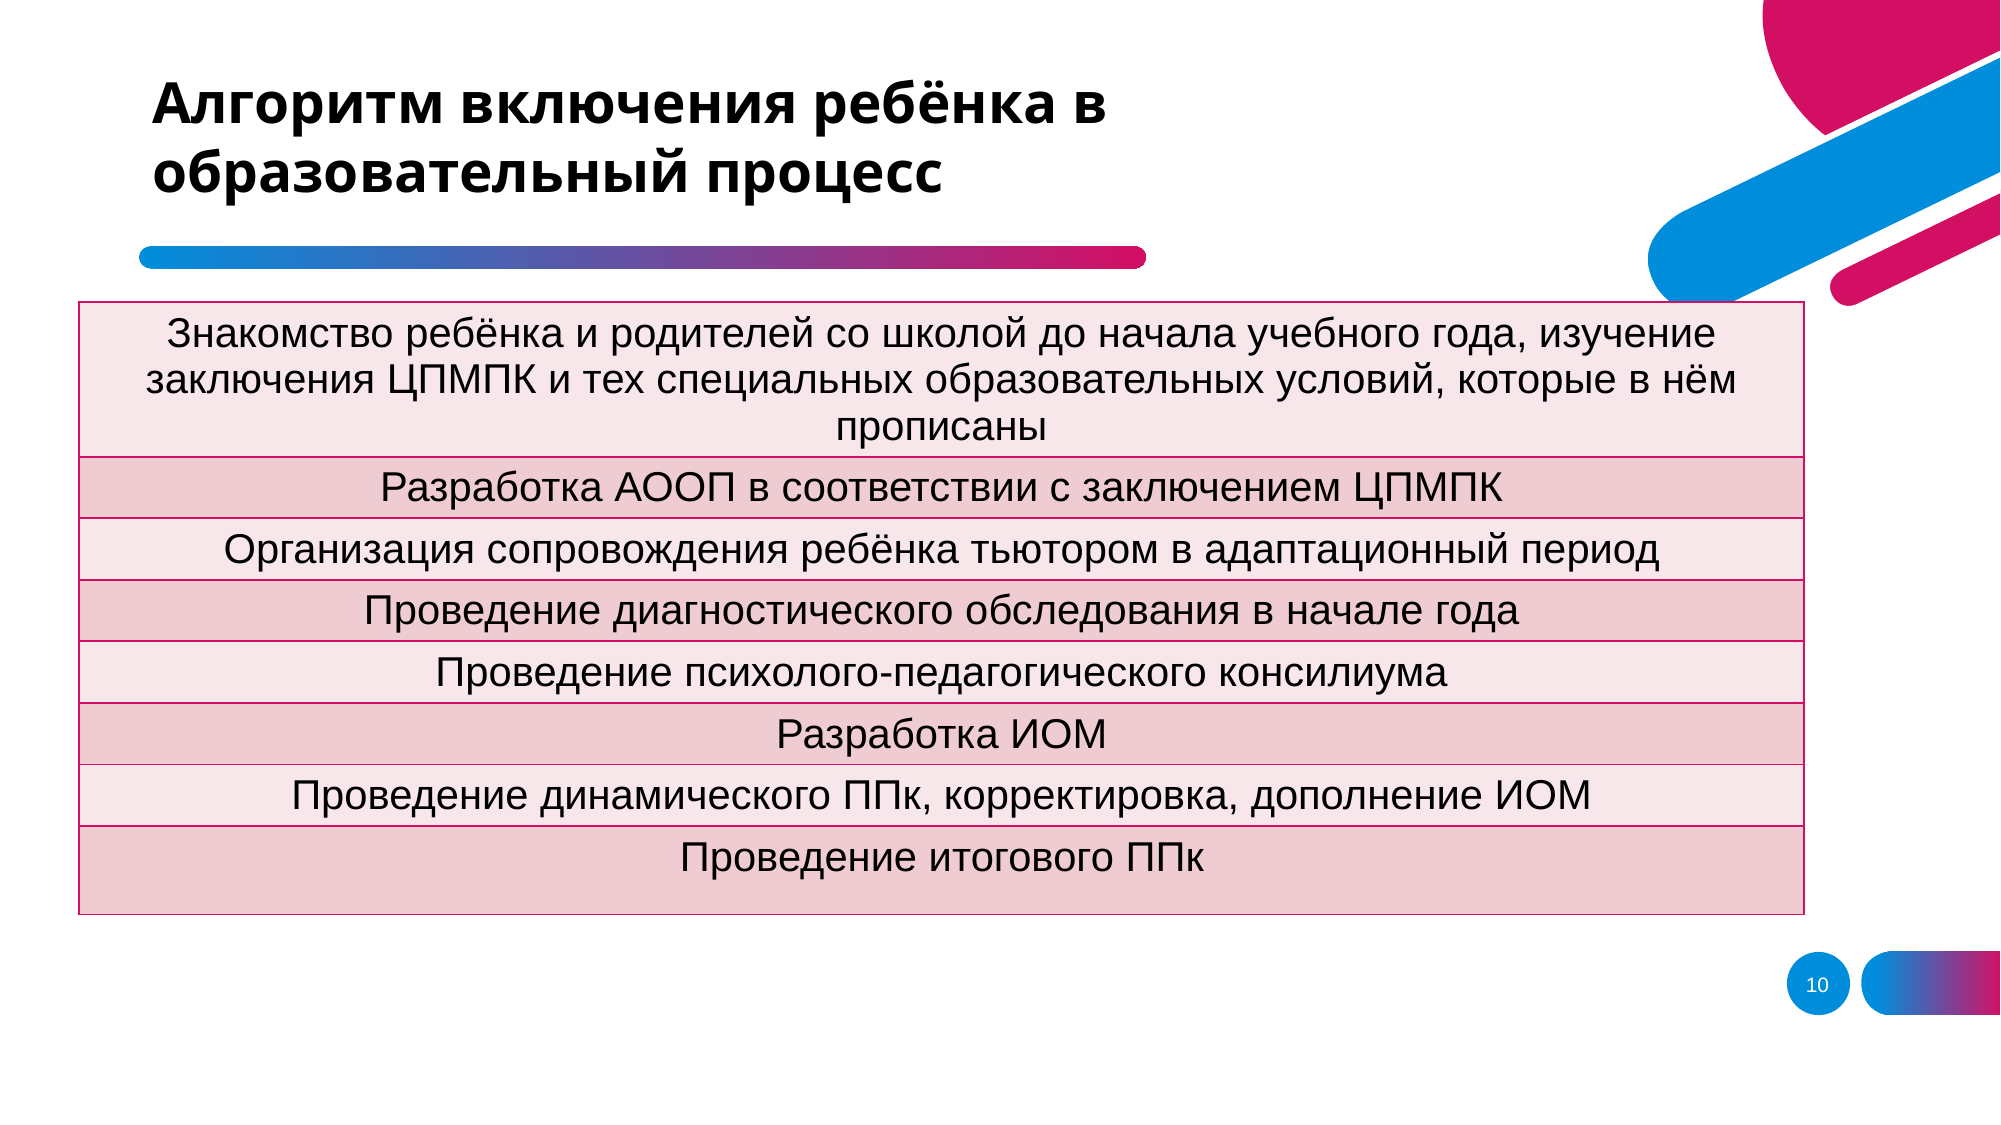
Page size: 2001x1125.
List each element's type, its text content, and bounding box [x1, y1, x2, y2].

table_header Знакомство ребёнка и родителей со школой до начала учебного года, изучение заключения ЦПМПК и тех специальных образовательных условий, которые в нём прописаны [80, 303, 1803, 456]
table_cell Проведение психолого-педагогического консилиума [80, 642, 1803, 702]
table_cell Проведение динамического ППк, корректировка, дополнение ИОМ [80, 765, 1803, 825]
slide_number 10 [1772, 954, 1863, 1015]
table_cell Организация сопровождения ребёнка тьютором в адаптационный период [80, 519, 1803, 579]
table_cell Проведение итогового ППк [80, 827, 1803, 914]
table_cell Разработка АООП в соответствии с заключением ЦПМПК [80, 458, 1803, 517]
table_cell Проведение диагностического обследования в начале года [80, 581, 1803, 640]
table_cell Разработка ИОМ [80, 704, 1803, 764]
title Алгоритм включения ребёнка в образовательный процесс [137, 59, 1623, 215]
